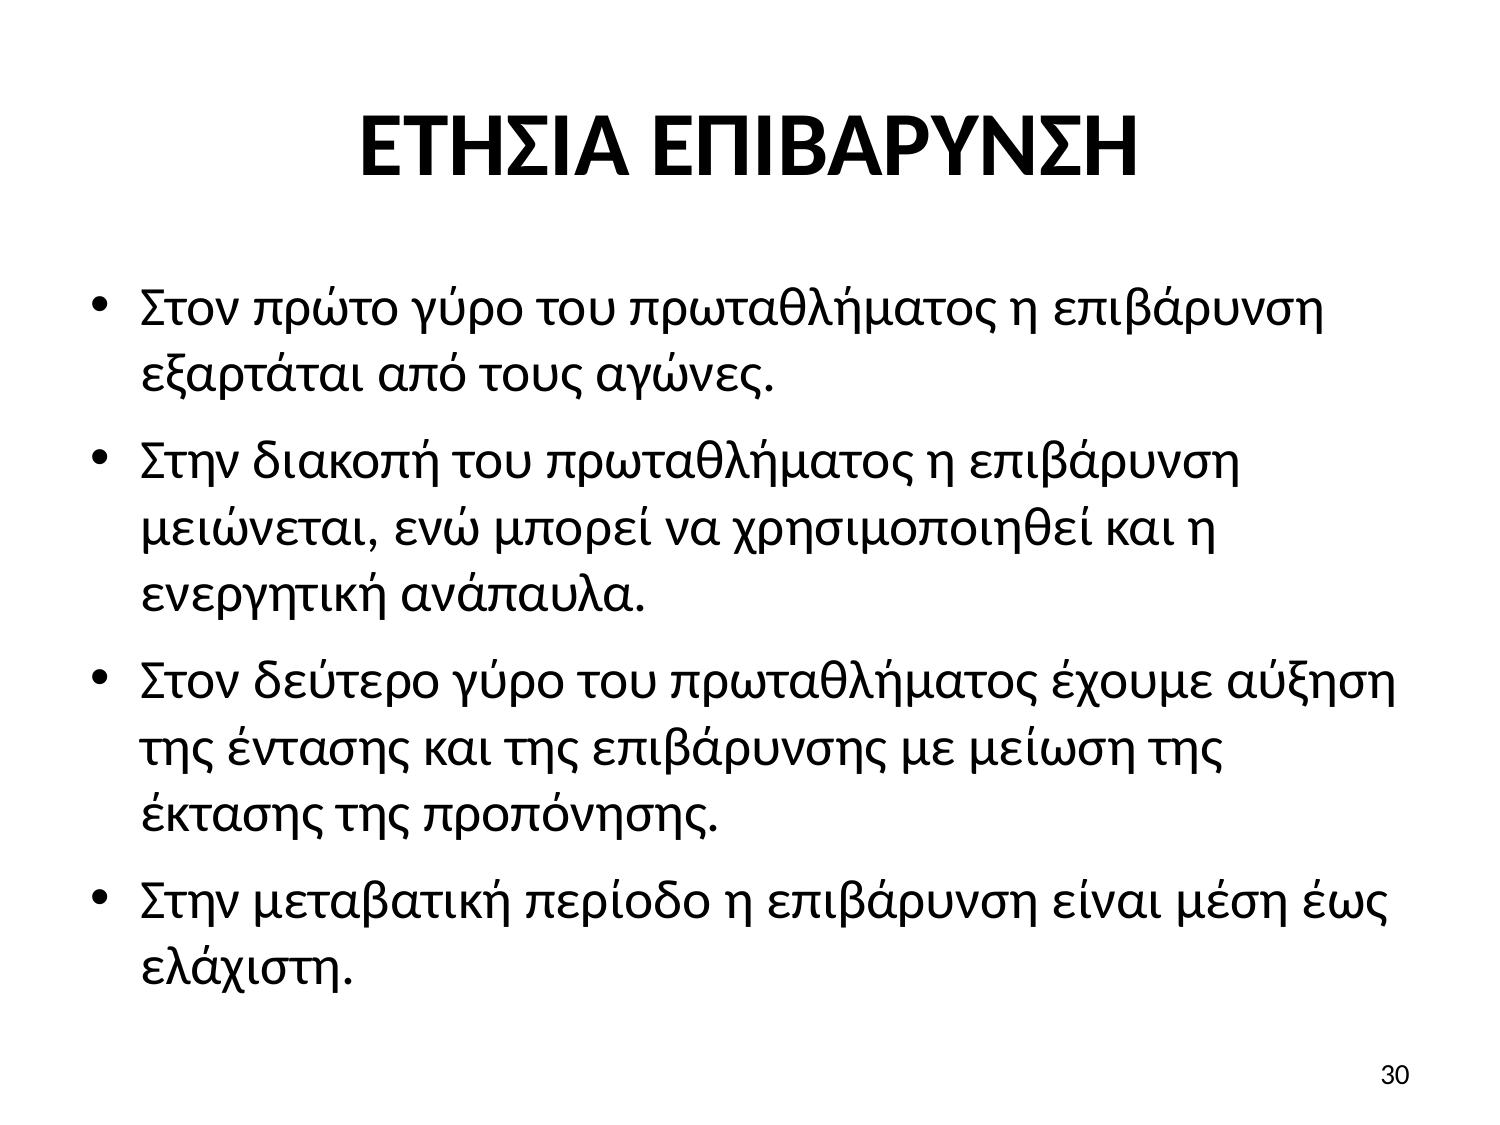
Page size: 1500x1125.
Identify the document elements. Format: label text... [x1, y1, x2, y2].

slide_number 30 [1074, 1042, 1425, 1103]
title ΕΤΗΣΙΑ ΕΠΙΒΑΡΥΝΣΗ [75, 45, 1425, 233]
list Στον πρώτο γύρο του πρωταθλήματος η επιβάρυνση εξαρτάται από τους αγώνες. Στην διακοπή του πρωταθλήματος η επιβάρυνση μειώνεται, ενώ μπορεί να χρησιμοποιηθεί και η ενεργητική ανάπαυλα. Στον δεύτερο γύρο του πρωταθλήματος έχουμε αύξηση της έντασης και της επιβάρυνσης με μείωση της έκτασης της προπόνησης. Στην μεταβατική περίοδο η επιβάρυνση είναι μέση έως ελάχιστη. [75, 262, 1425, 1005]
